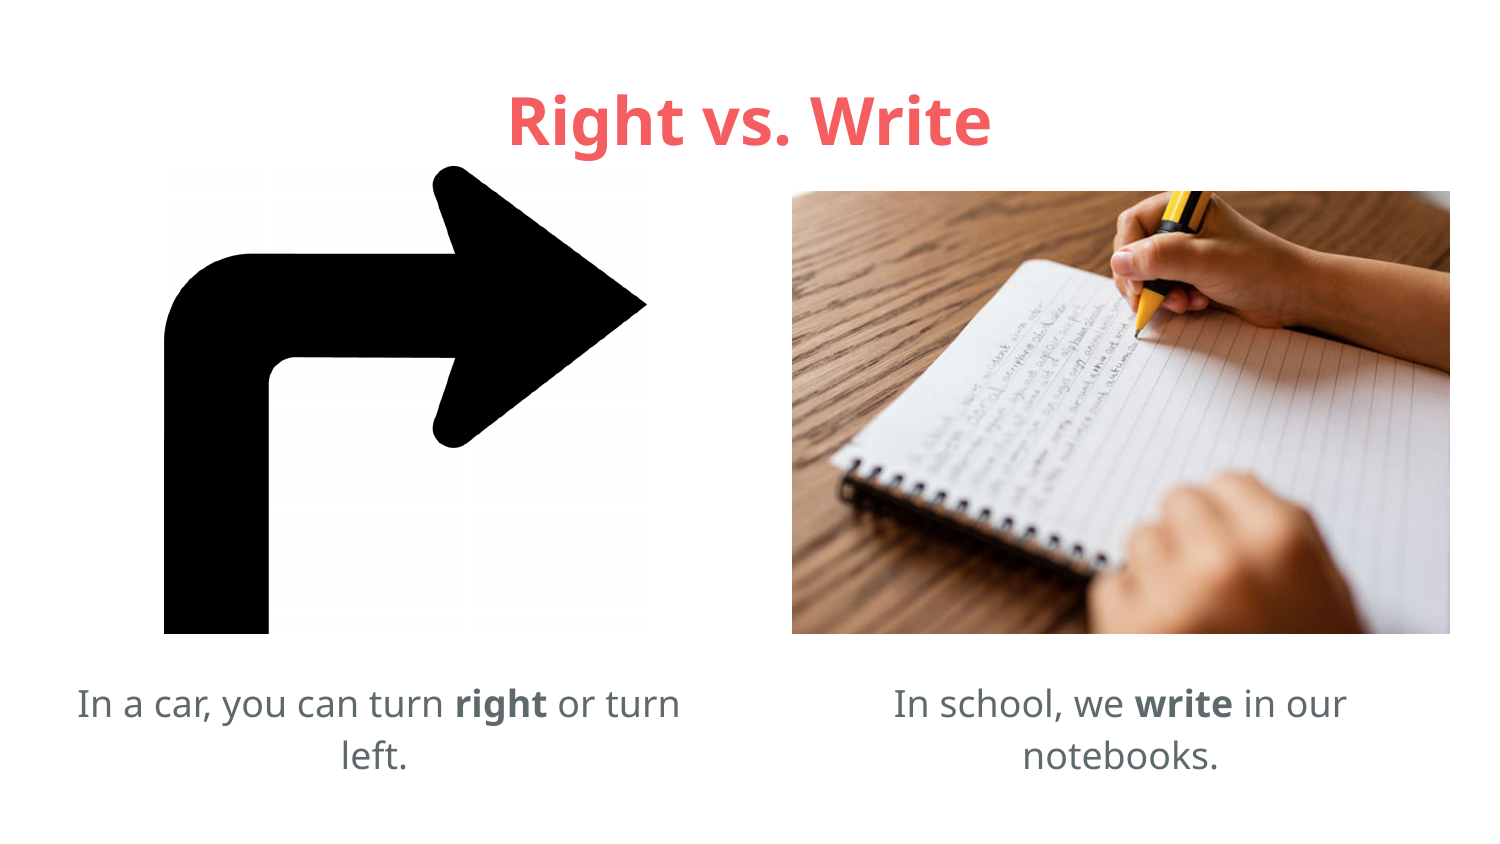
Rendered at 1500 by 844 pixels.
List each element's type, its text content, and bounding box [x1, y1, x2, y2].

title Right vs. Write [51, 64, 1449, 167]
picture [791, 191, 1450, 634]
picture [163, 166, 647, 634]
list In school, we write in our notebooks. [792, 658, 1449, 750]
list In a car, you can turn right or turn left. [51, 658, 708, 750]
